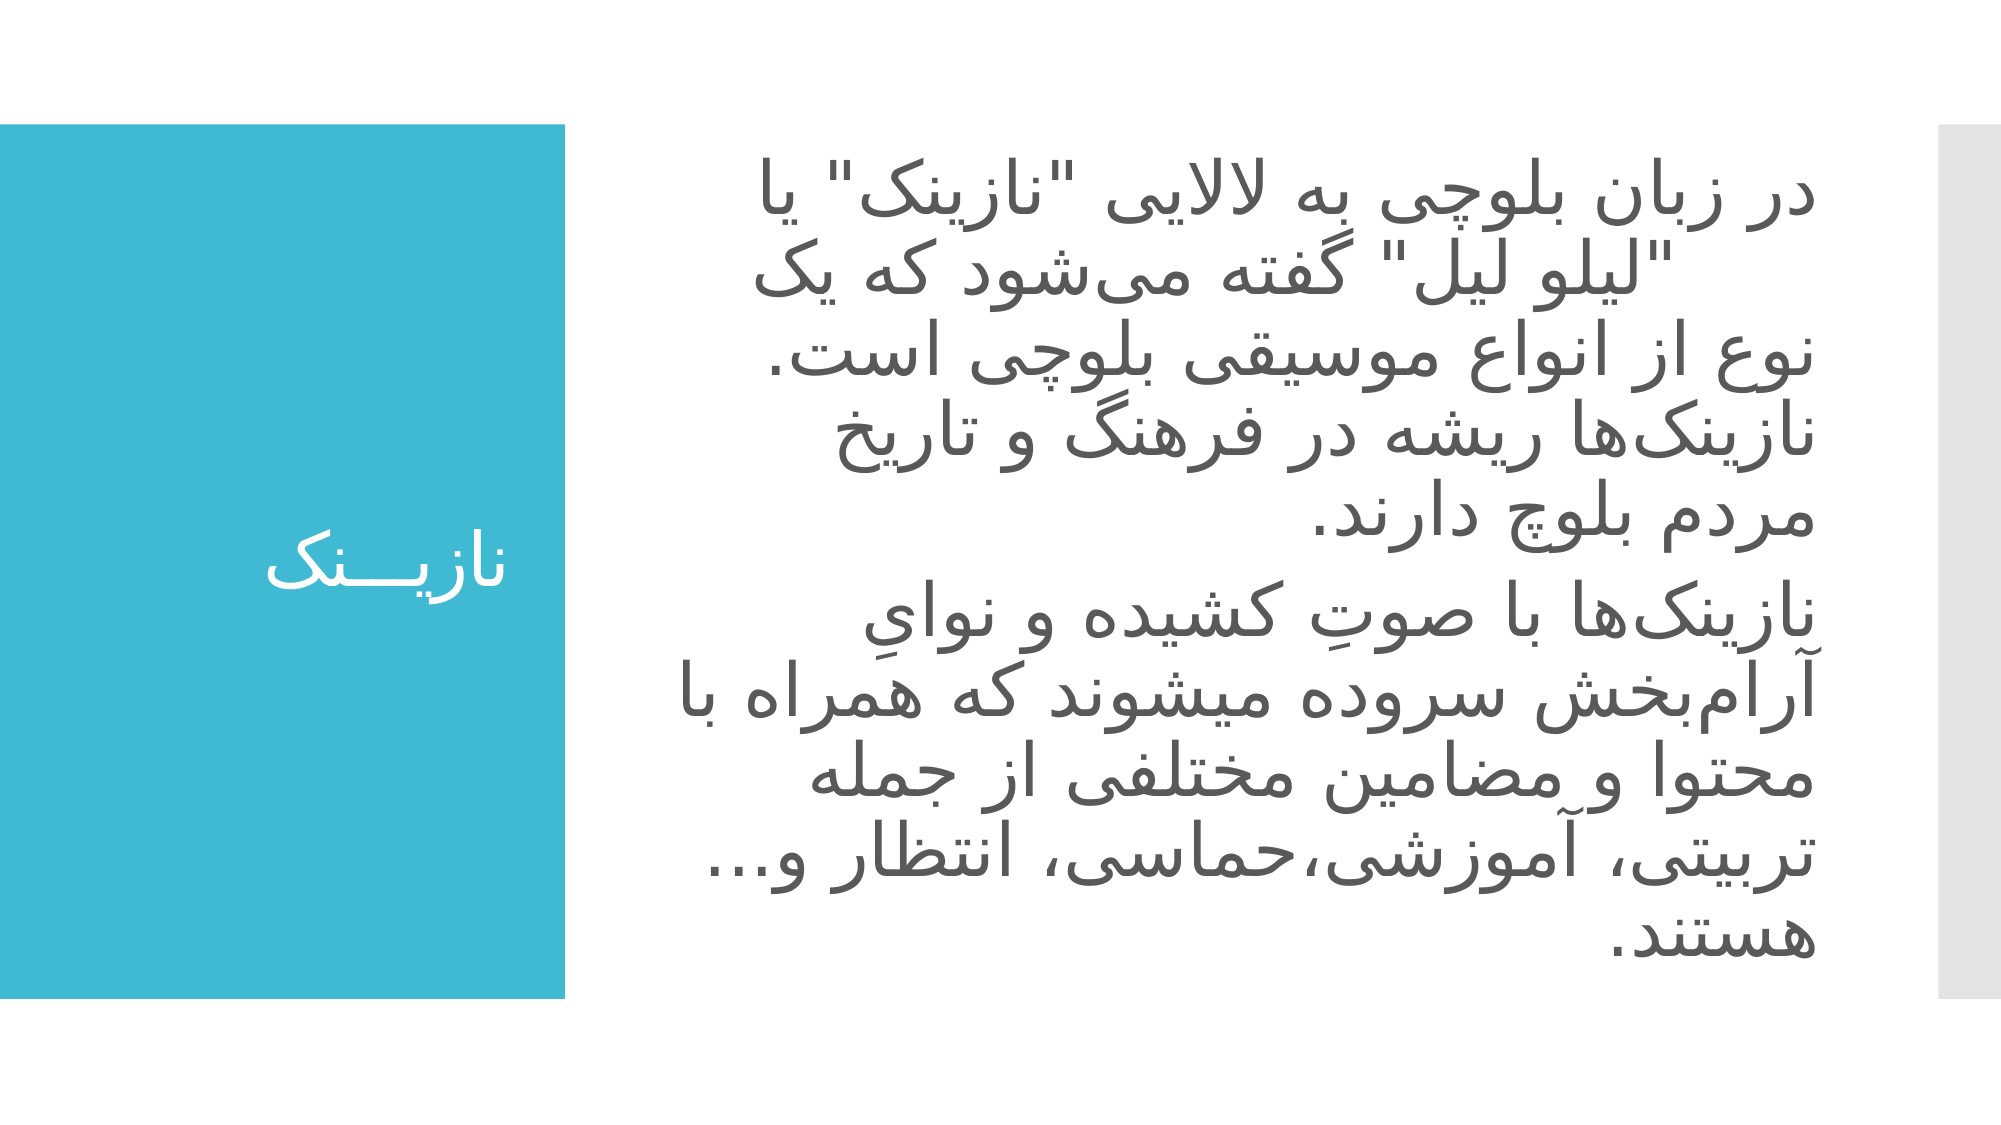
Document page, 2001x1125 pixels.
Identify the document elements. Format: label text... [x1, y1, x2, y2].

list در زبان بلوچی به لالایی "نازینک" یا "لیلو لیل" گفته می‌شود که یک نوع از انواع موسیقی بلوچی است. نازینک‌ها ریشه در فرهنگ و تاریخ مردم بلوچ دارند. نازینک‌ها با صوتِ کشیده و نوایِ آرام‌بخش سروده می‎شوند که همراه با محتوا و مضامین مختلفی از جمله تربیتی، آموزشی،حماسی، انتظار و... هستند. [634, 141, 1835, 982]
title نازیـــنک [41, 184, 525, 940]
